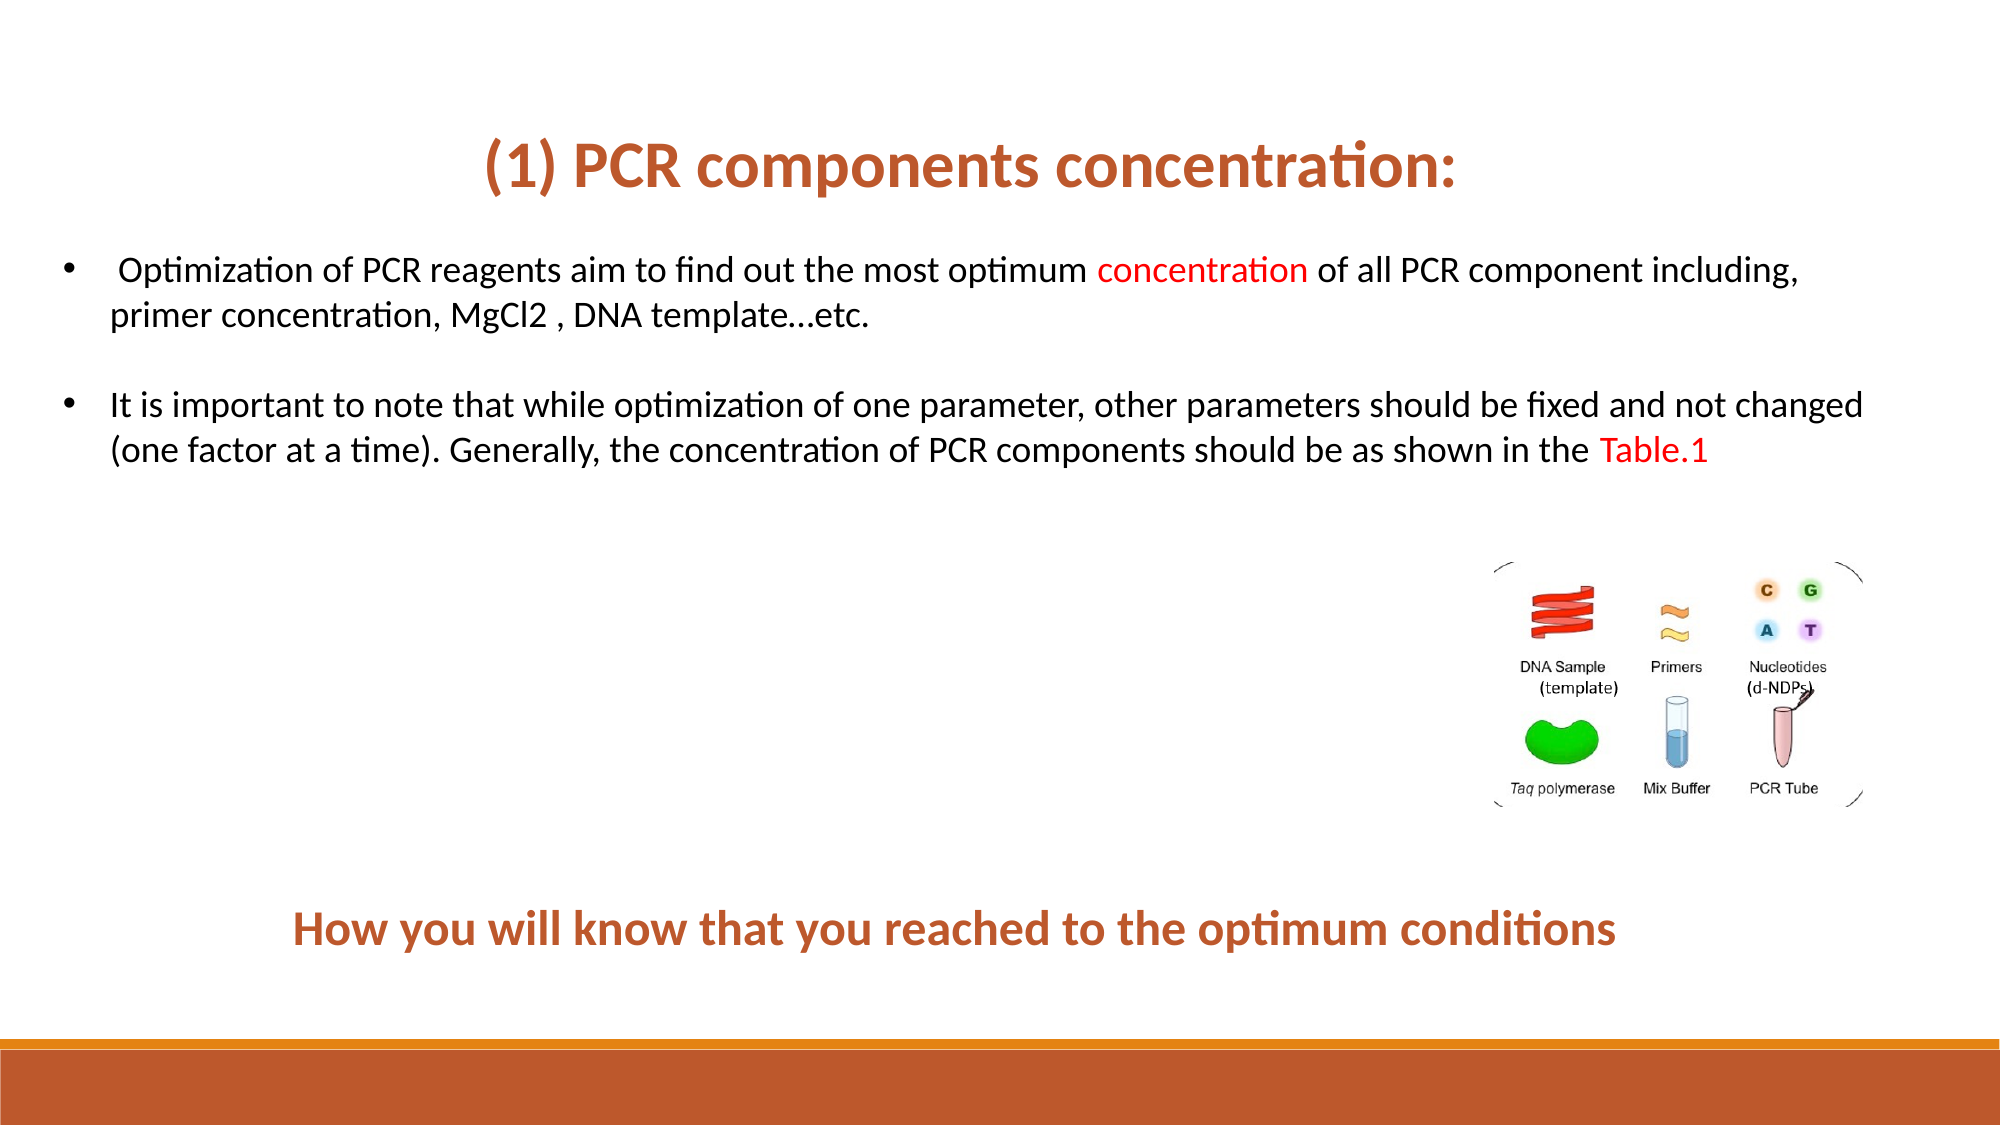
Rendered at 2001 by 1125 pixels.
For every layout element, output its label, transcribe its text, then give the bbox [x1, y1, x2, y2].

text_box PCR components concentration: Optimization of PCR reagents aim to find out the most optimum concentration of all PCR component including, primer concentration, MgCl2 , DNA template…etc. It is important to note that while optimization of one parameter, other parameters should be fixed and not changed (one factor at a time). Generally, the concentration of PCR components should be as shown in the Table.1 [48, 112, 1895, 478]
text_box How you will know that you reached to the optimum conditions [278, 887, 1665, 963]
picture [1493, 561, 1864, 808]
